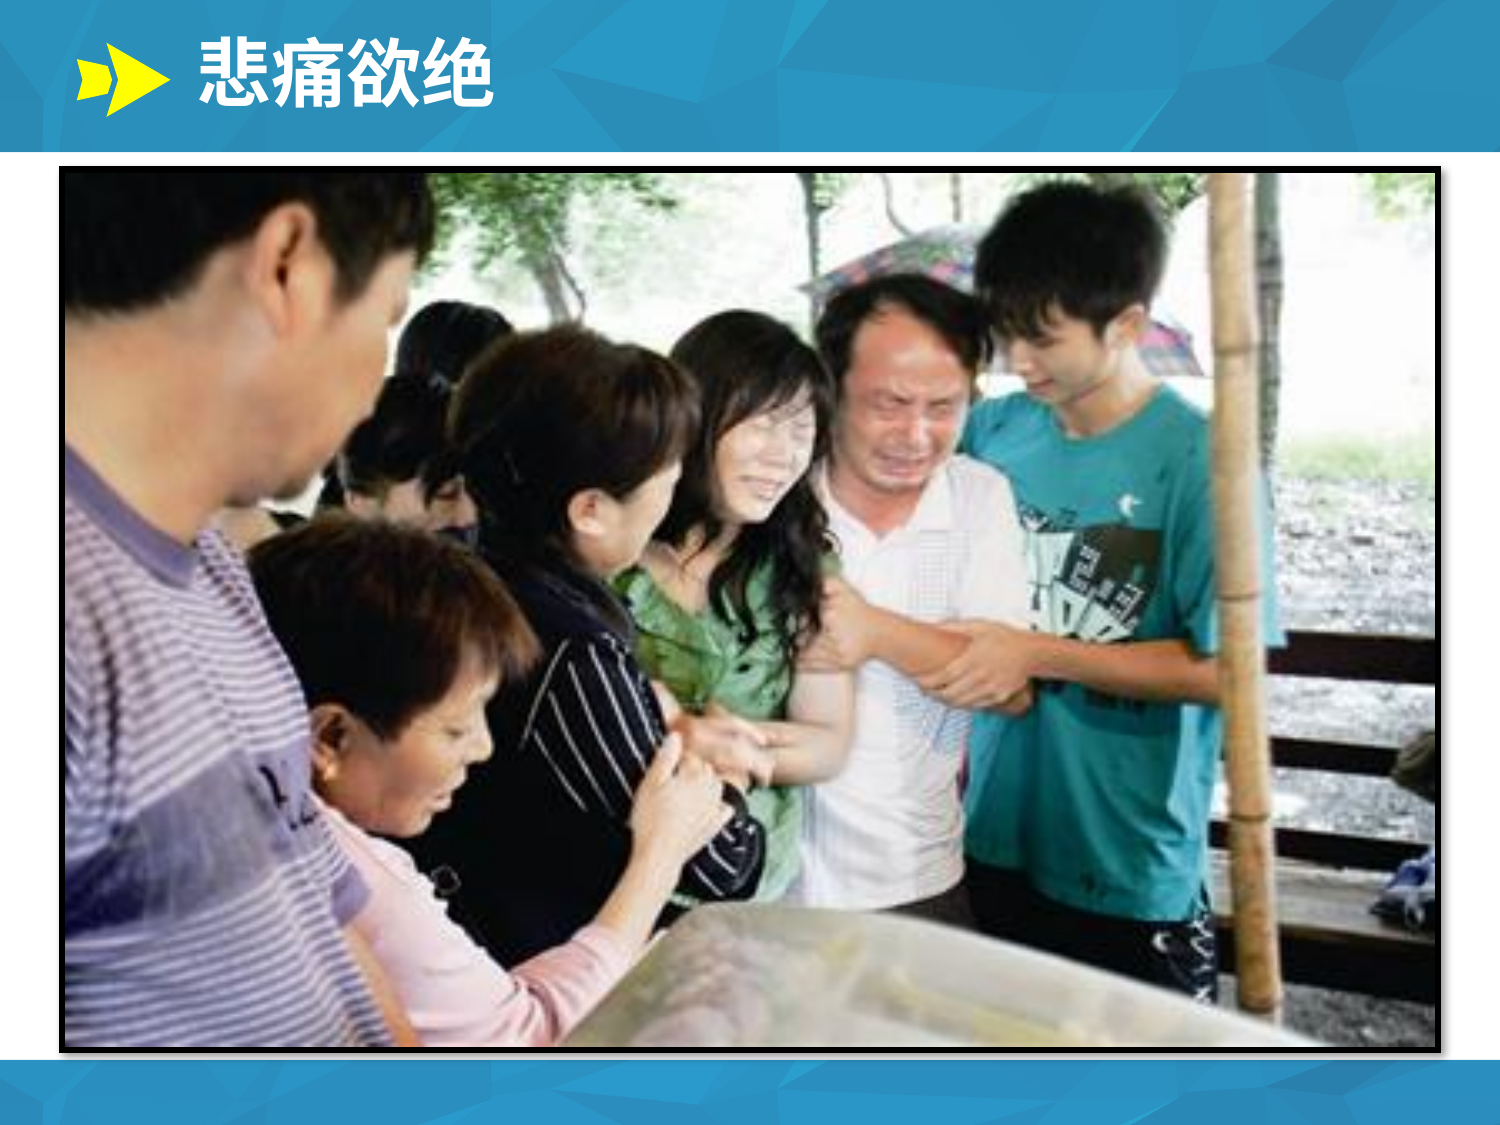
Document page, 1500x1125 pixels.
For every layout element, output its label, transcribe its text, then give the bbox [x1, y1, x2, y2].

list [64, 172, 1436, 1048]
text_box 悲痛欲绝 [182, 18, 512, 124]
